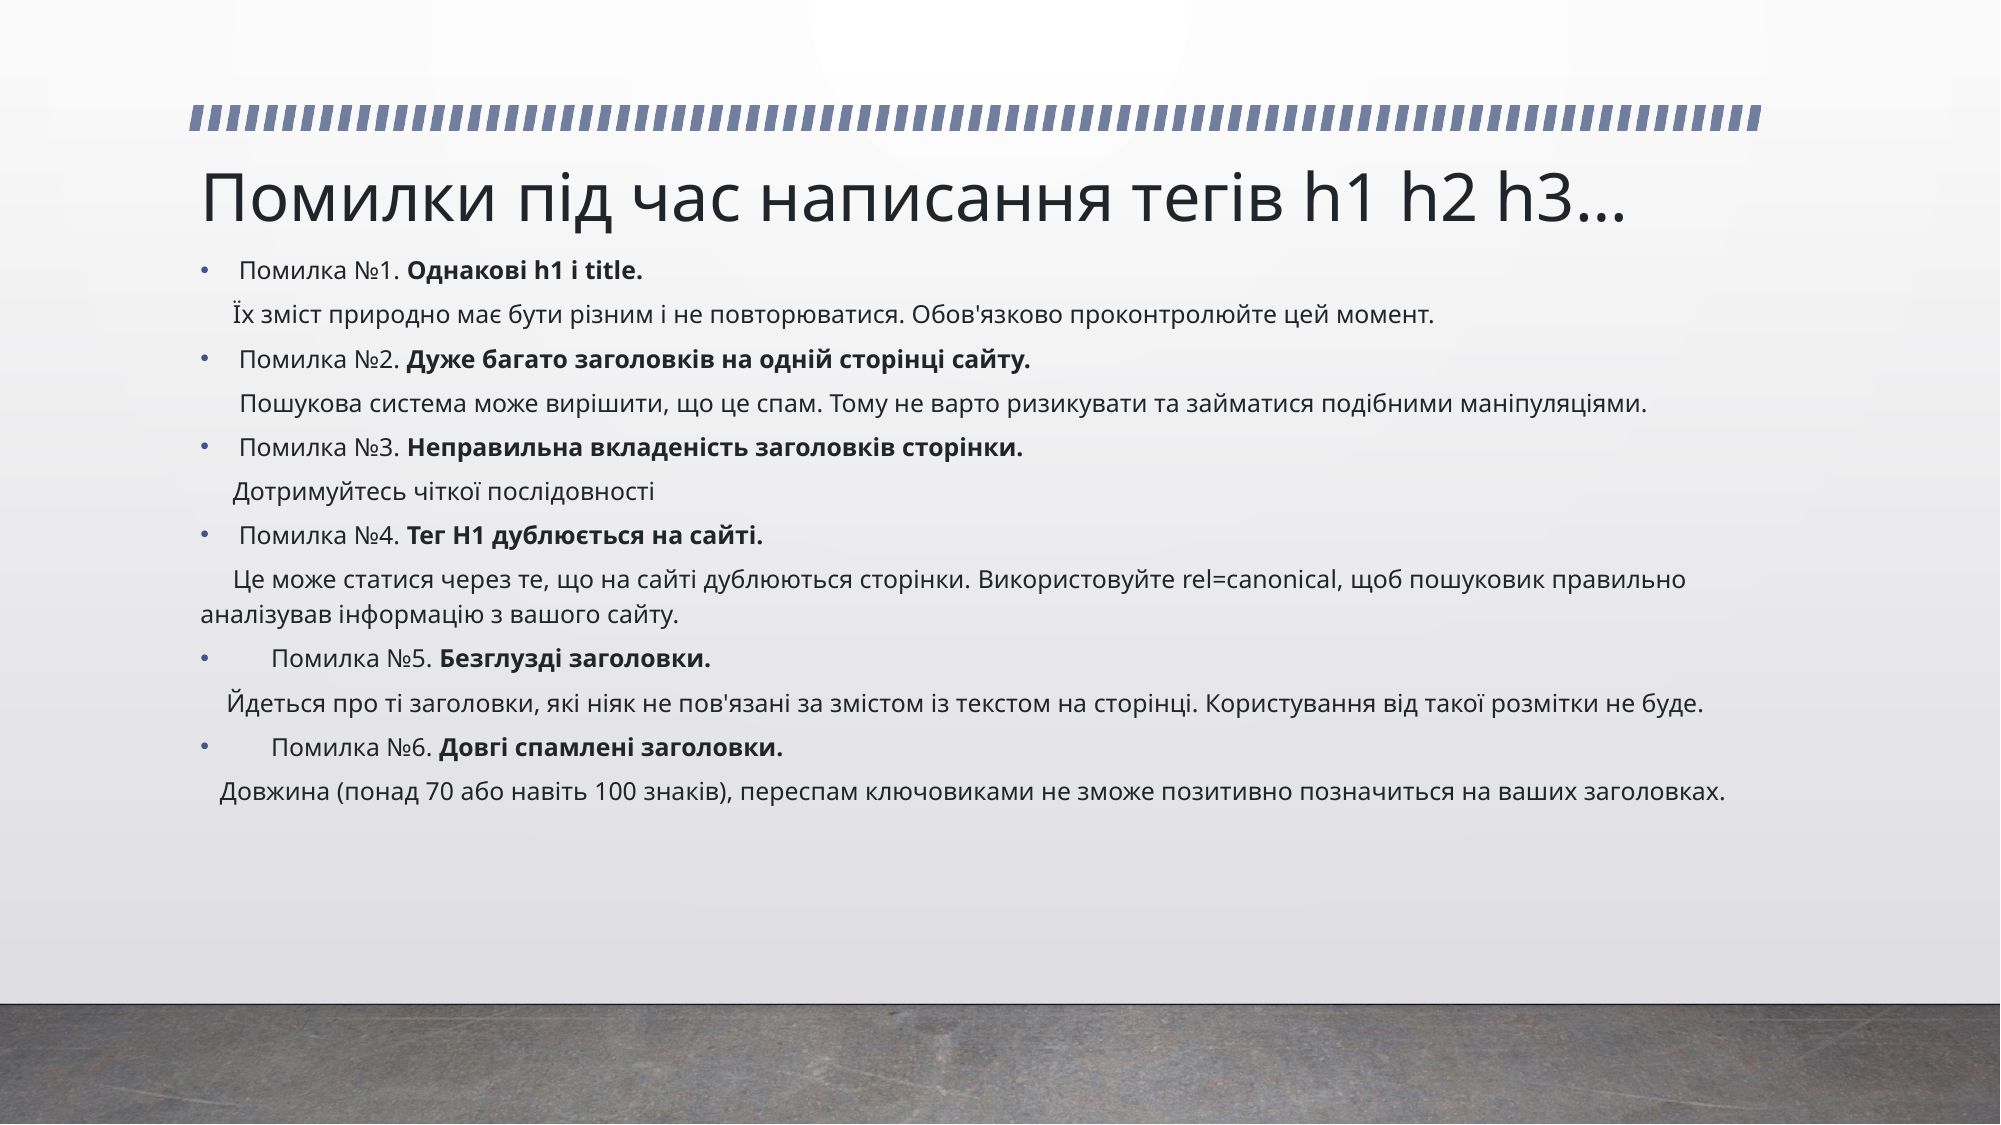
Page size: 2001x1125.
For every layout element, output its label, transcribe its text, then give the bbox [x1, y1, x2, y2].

list Помилка №1. Однакові h1 і title. Їх зміст природно має бути різним і не повторюватися. Обов'язково проконтролюйте цей момент. Помилка №2. Дуже багато заголовків на одній сторінці сайту. Пошукова система може вирішити, що це спам. Тому не варто ризикувати та займатися подібними маніпуляціями. Помилка №3. Неправильна вкладеність заголовків сторінки. Дотримуйтесь чіткої послідовності Помилка №4. Тег H1 дублюється на сайті. Це може статися через те, що на сайті дублюються сторінки. Використовуйте rel=canonical, щоб пошуковик правильно аналізував інформацію з вашого сайту. Помилка №5. Безглузді заголовки. Йдеться про ті заголовки, які ніяк не пов'язані за змістом із текстом на сторінці. Користування від такої розмітки не буде. Помилка №6. Довгі спамлені заголовки. Довжина (понад 70 або навіть 100 знаків), переспам ключовиками не зможе позитивно позначиться на ваших заголовках. [185, 241, 1761, 897]
picture [0, 1004, 2000, 1124]
title Помилки під час написання тегів h1 h2 h3… [185, 156, 1761, 241]
